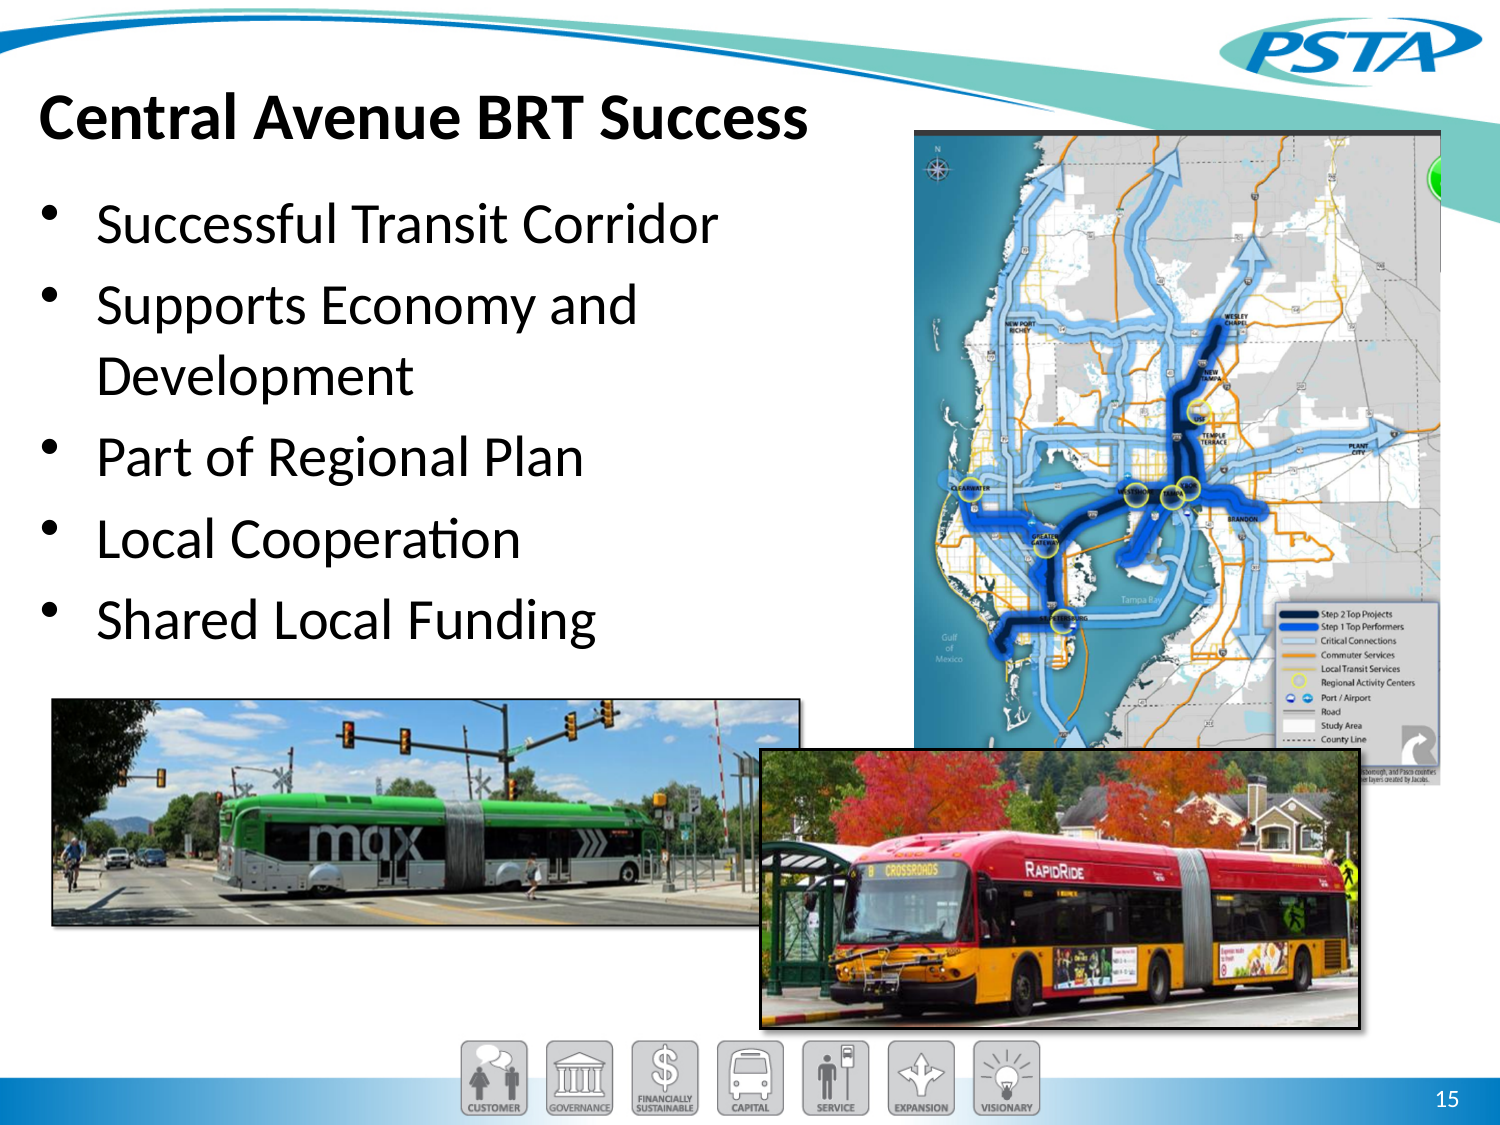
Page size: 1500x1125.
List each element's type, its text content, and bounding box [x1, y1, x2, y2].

slide_number 15 [1374, 1074, 1475, 1125]
picture [0, 0, 1500, 1125]
list Successful Transit Corridor Supports Economy and Development Part of Regional Plan Local Cooperation Shared Local Funding [24, 177, 750, 1040]
title Central Avenue BRT Success [24, 50, 1475, 175]
